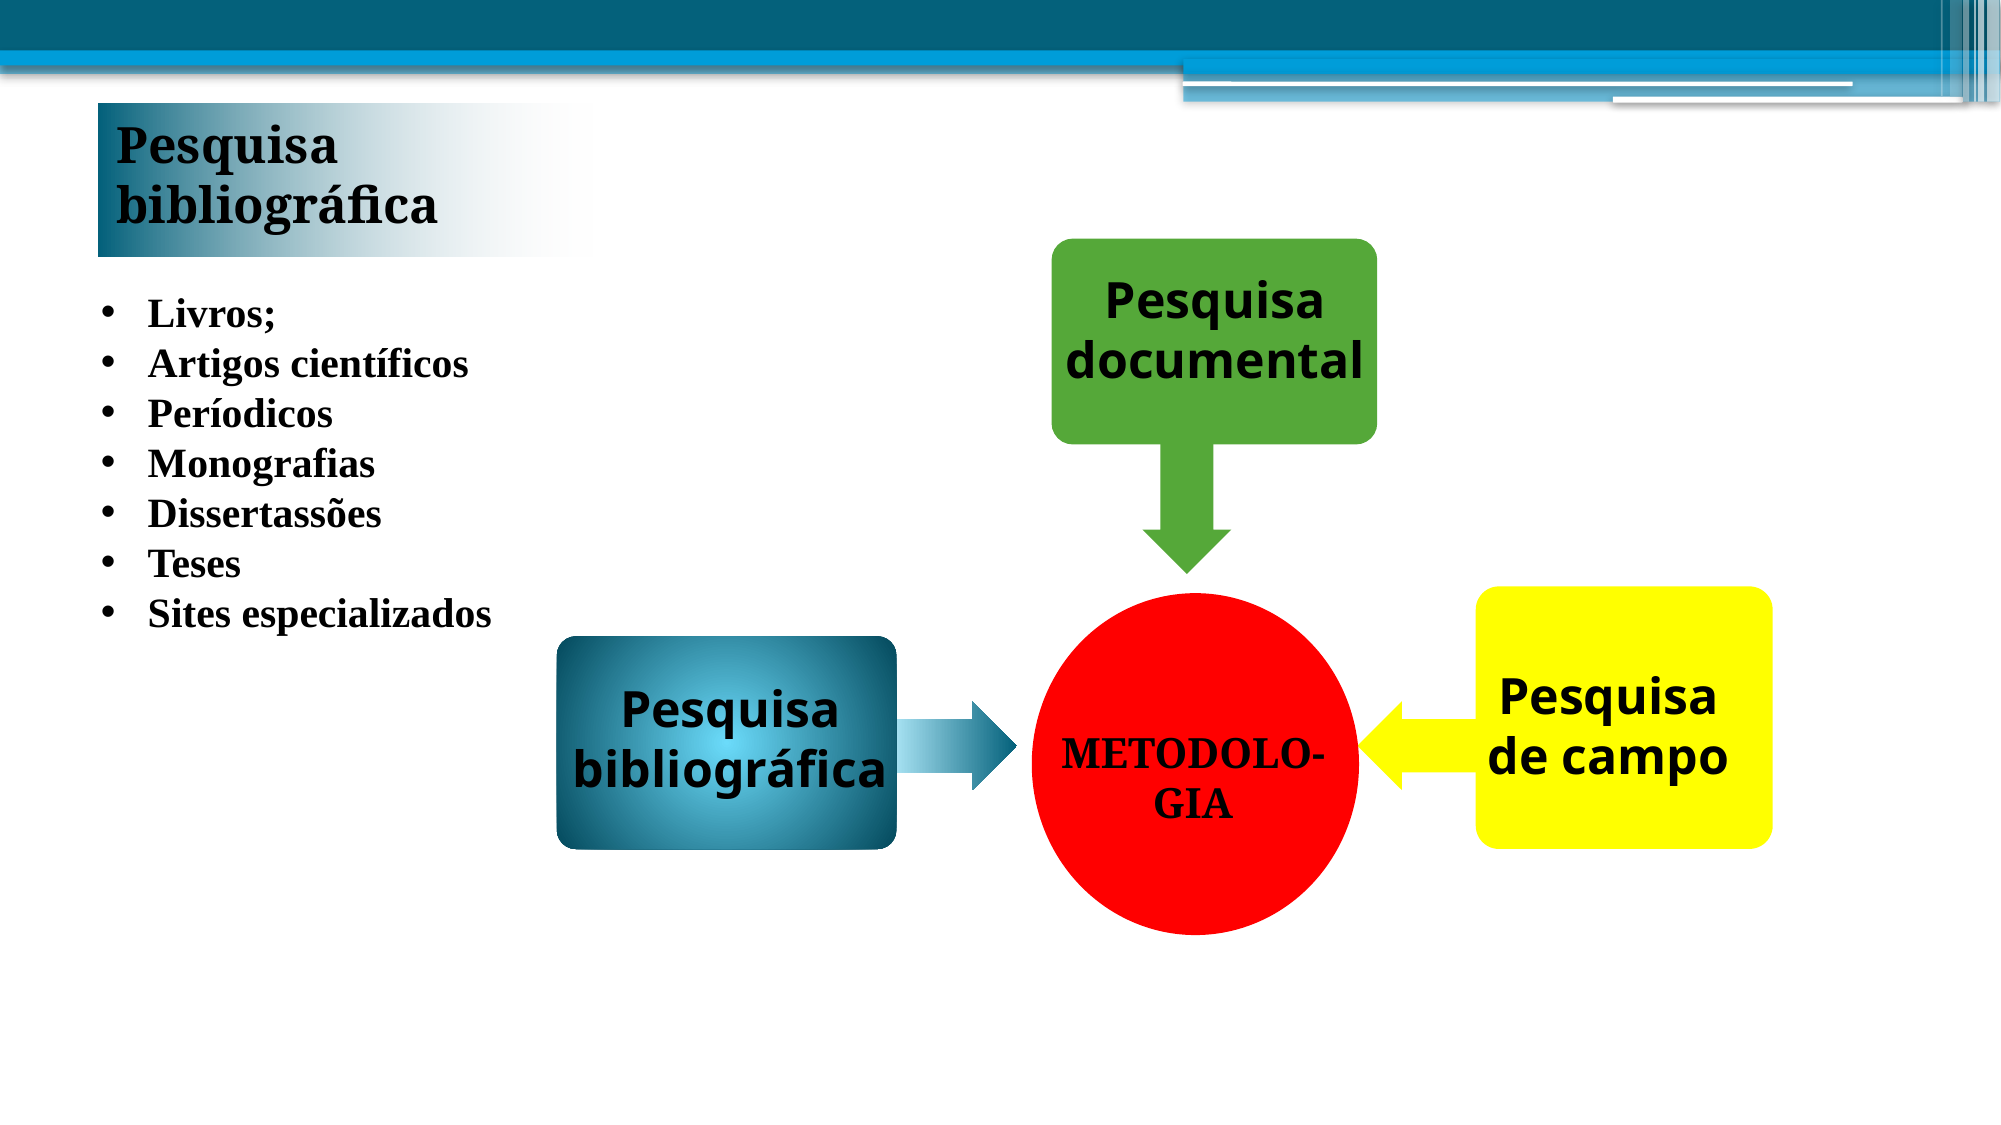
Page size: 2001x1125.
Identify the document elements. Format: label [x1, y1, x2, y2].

text_box [1058, 860, 1333, 937]
text_box [85, 103, 597, 648]
text_box [549, 238, 1773, 850]
